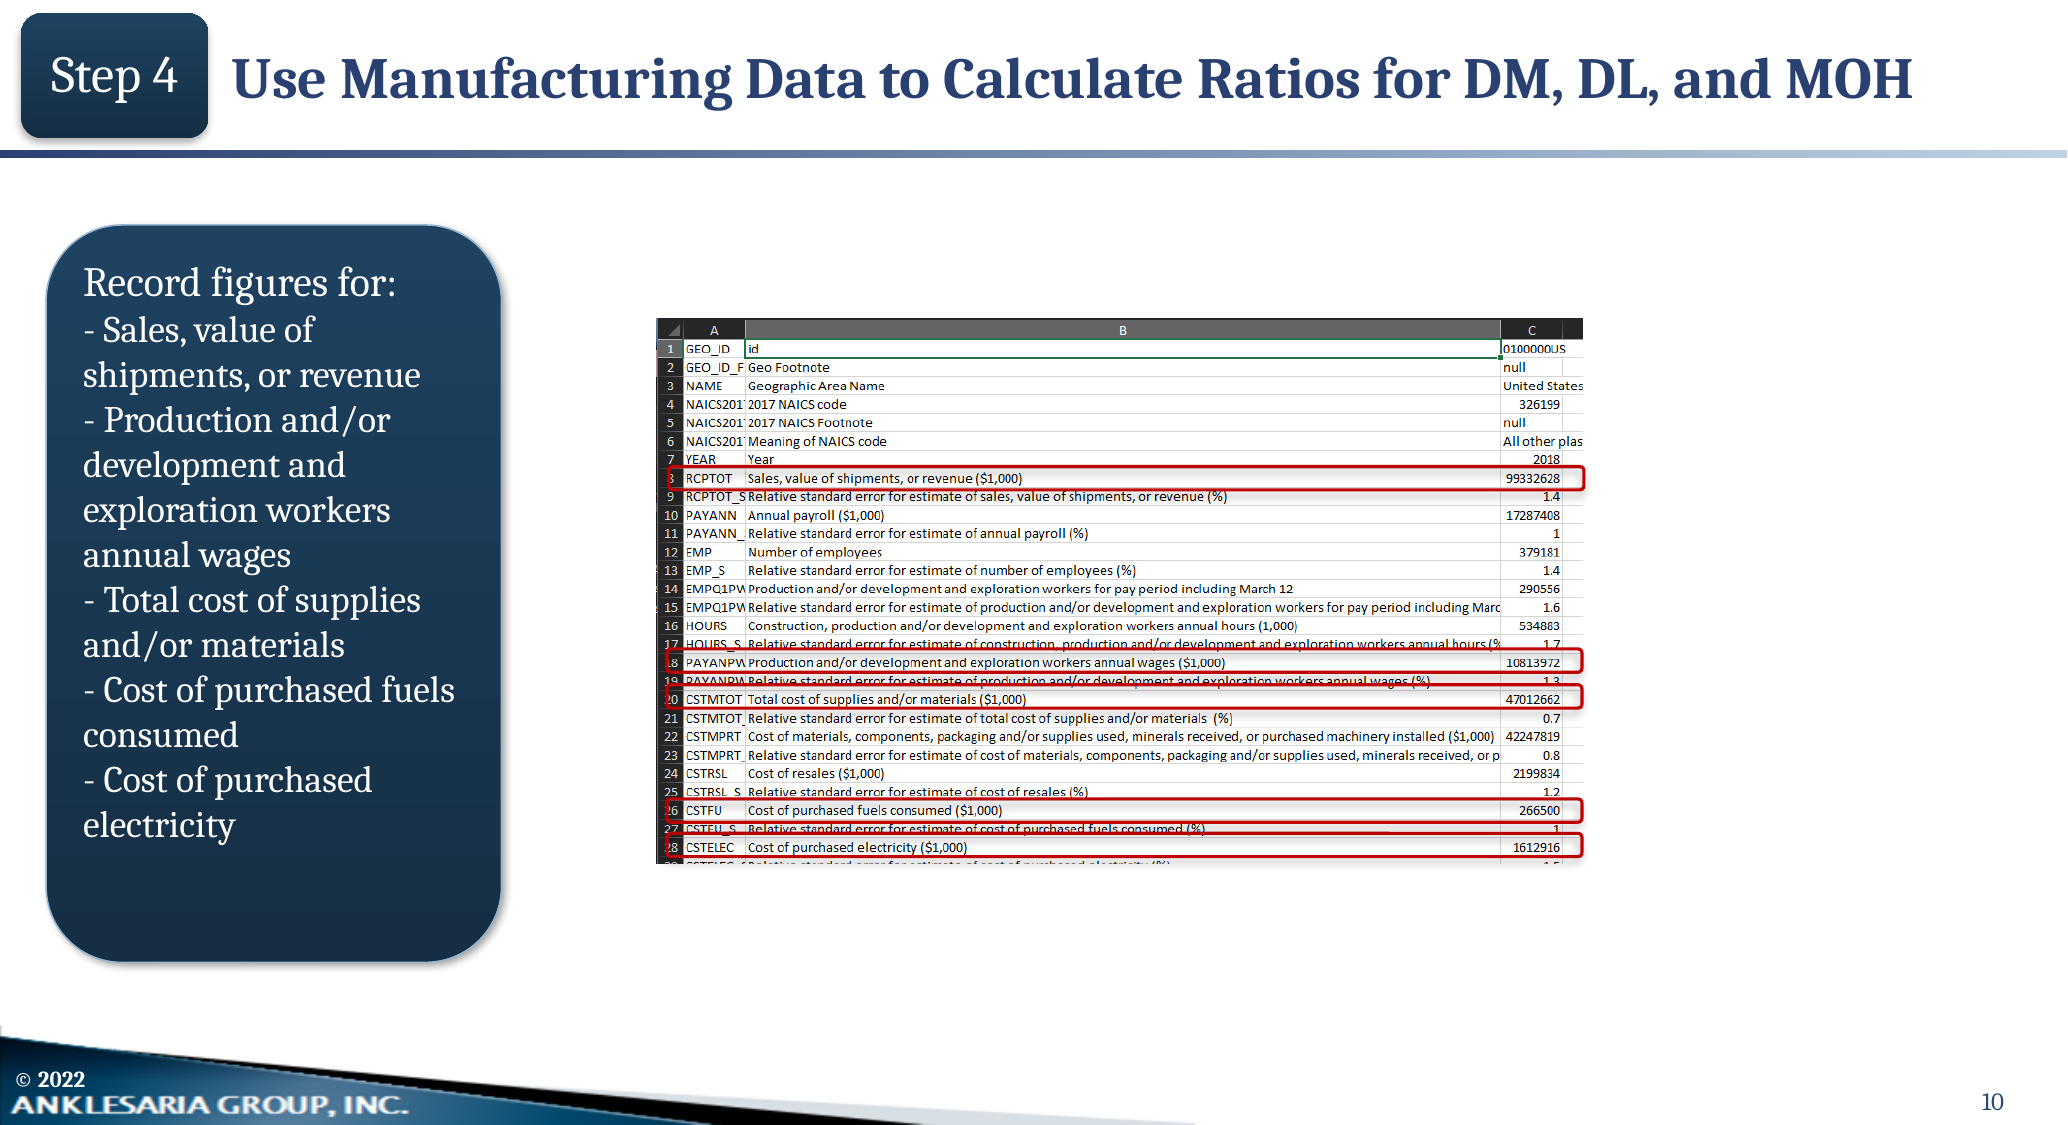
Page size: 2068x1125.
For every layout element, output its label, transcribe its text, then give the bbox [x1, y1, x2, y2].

title Use Manufacturing Data to Calculate Ratios for DM, DL, and MOH [216, 0, 2005, 150]
slide_number 10 [1967, 1077, 2068, 1125]
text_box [656, 318, 1585, 864]
text_box Record figures for: - Sales, value of shipments, or revenue - Production and/or development and exploration workers annual wages - Total cost of supplies and/or materials - Cost of purchased fuels consumed - Cost of purchased electricity [45, 224, 503, 964]
picture [0, 1024, 1200, 1125]
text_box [20, 13, 209, 139]
